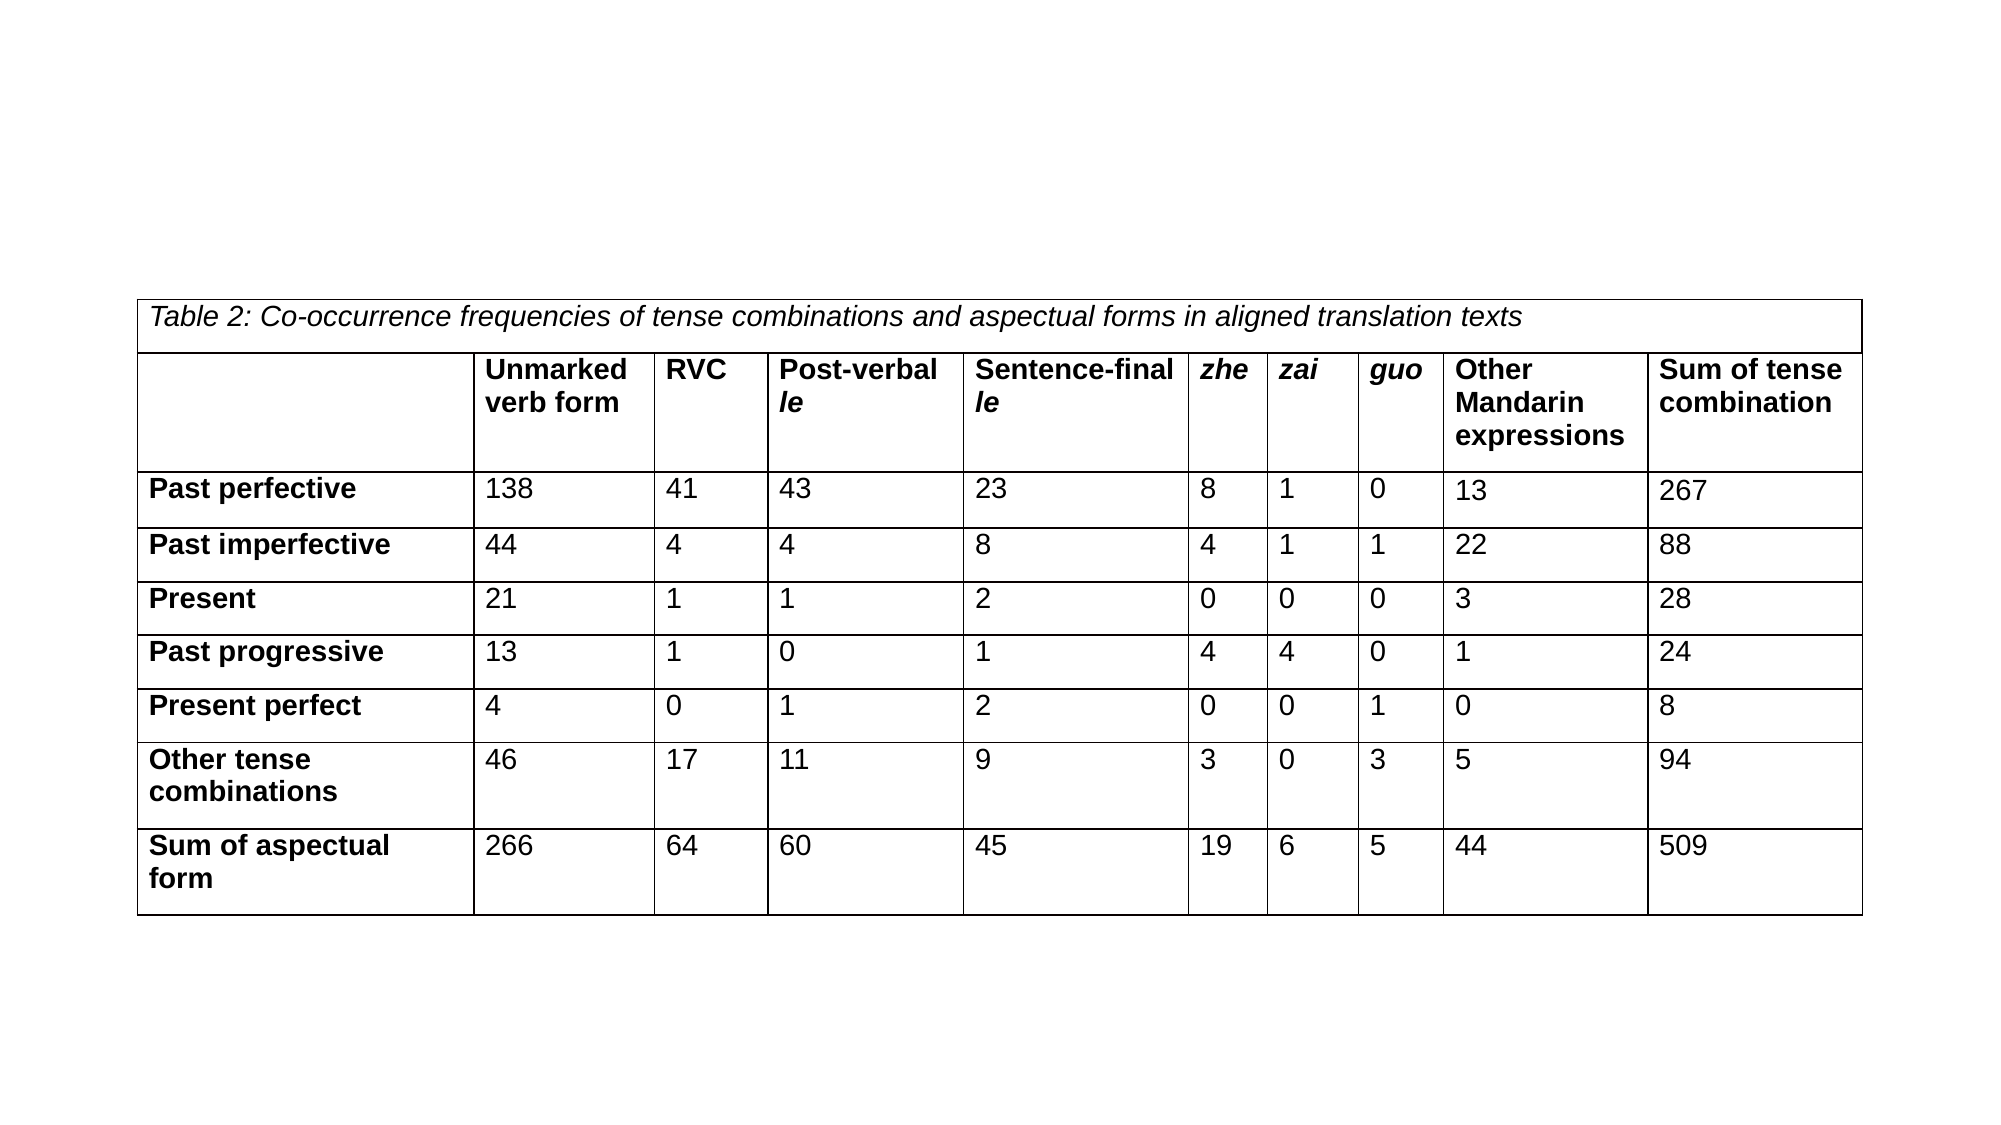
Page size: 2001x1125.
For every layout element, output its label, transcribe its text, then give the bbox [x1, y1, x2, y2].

table_cell 3 [1444, 583, 1647, 634]
table_cell 0 [1189, 583, 1267, 634]
table_cell 21 [475, 583, 654, 634]
table_cell 0 [655, 690, 767, 742]
table_cell 94 [1649, 743, 1862, 828]
table_cell 266 [475, 830, 654, 914]
table_cell 28 [1649, 583, 1862, 634]
table_cell 1 [1359, 529, 1443, 581]
table_cell 4 [655, 529, 767, 581]
table_cell 19 [1189, 830, 1267, 914]
table_cell 0 [1359, 473, 1443, 527]
table_cell 0 [1189, 690, 1267, 742]
table_cell 0 [1359, 583, 1443, 634]
table_cell 13 [475, 636, 654, 688]
table_cell Sum of aspectual form [138, 830, 473, 914]
table_cell zai [1268, 354, 1358, 471]
table_cell Unmarked verb form [475, 354, 654, 471]
table_cell 2 [964, 690, 1188, 742]
table_cell 0 [1268, 583, 1358, 634]
table_cell 9 [964, 743, 1188, 828]
table_cell 1 [1268, 529, 1358, 581]
table_cell 13 [1444, 473, 1647, 527]
table_cell 5 [1444, 743, 1647, 828]
table_cell Past perfective [138, 473, 473, 527]
table_cell 4 [1268, 636, 1358, 688]
table_cell 44 [1444, 830, 1647, 914]
table_cell Other tense combinations [138, 743, 473, 828]
table_cell 0 [769, 636, 963, 688]
table_cell 88 [1649, 529, 1862, 581]
table_cell 0 [1268, 743, 1358, 828]
table_cell Sentence-final le [964, 354, 1188, 471]
table_cell 509 [1649, 830, 1862, 914]
table_cell 64 [655, 830, 767, 914]
table_cell 1 [655, 583, 767, 634]
table_cell 23 [964, 473, 1188, 527]
table_cell 3 [1359, 743, 1443, 828]
table_cell 0 [1268, 690, 1358, 742]
table_cell 4 [769, 529, 963, 581]
table_cell 17 [655, 743, 767, 828]
table_cell 4 [475, 690, 654, 742]
table_cell 0 [1359, 636, 1443, 688]
table_cell 1 [1268, 473, 1358, 527]
table_cell 3 [1189, 743, 1267, 828]
table_cell 8 [1189, 473, 1267, 527]
table_cell Sum of tense combination [1649, 354, 1862, 471]
table_cell 0 [1444, 690, 1647, 742]
table_cell 2 [964, 583, 1188, 634]
table_cell 4 [1189, 529, 1267, 581]
table_cell Past imperfective [138, 529, 473, 581]
table_cell 267 [1649, 473, 1862, 527]
table_cell 138 [475, 473, 654, 527]
table_cell Other Mandarin expressions [1444, 354, 1647, 471]
table_cell [138, 354, 473, 471]
table_cell 11 [769, 743, 963, 828]
table_cell 1 [769, 690, 963, 742]
table_cell 1 [964, 636, 1188, 688]
table_cell 22 [1444, 529, 1647, 581]
table_cell Present [138, 583, 473, 634]
table_cell 24 [1649, 636, 1862, 688]
table_cell Past progressive [138, 636, 473, 688]
table_cell 44 [475, 529, 654, 581]
table_cell 43 [769, 473, 963, 527]
table_cell zhe [1189, 354, 1267, 471]
table_cell Post-verbal le [769, 354, 963, 471]
table_cell RVC [655, 354, 767, 471]
table_cell 5 [1359, 830, 1443, 914]
table_cell 41 [655, 473, 767, 527]
table_cell 4 [1189, 636, 1267, 688]
table_cell guo [1359, 354, 1443, 471]
table_cell 8 [964, 529, 1188, 581]
table_cell 8 [1649, 690, 1862, 742]
table_cell 1 [1359, 690, 1443, 742]
table_cell 60 [769, 830, 963, 914]
table_cell 1 [769, 583, 963, 634]
table_cell 46 [475, 743, 654, 828]
table_header Table 2: Co-occurrence frequencies of tense combinations and aspectual forms in aligned translation texts [138, 300, 1861, 352]
table_cell 1 [1444, 636, 1647, 688]
table_cell 6 [1268, 830, 1358, 914]
table_cell 1 [655, 636, 767, 688]
table_cell Present perfect [138, 690, 473, 742]
table_cell 45 [964, 830, 1188, 914]
